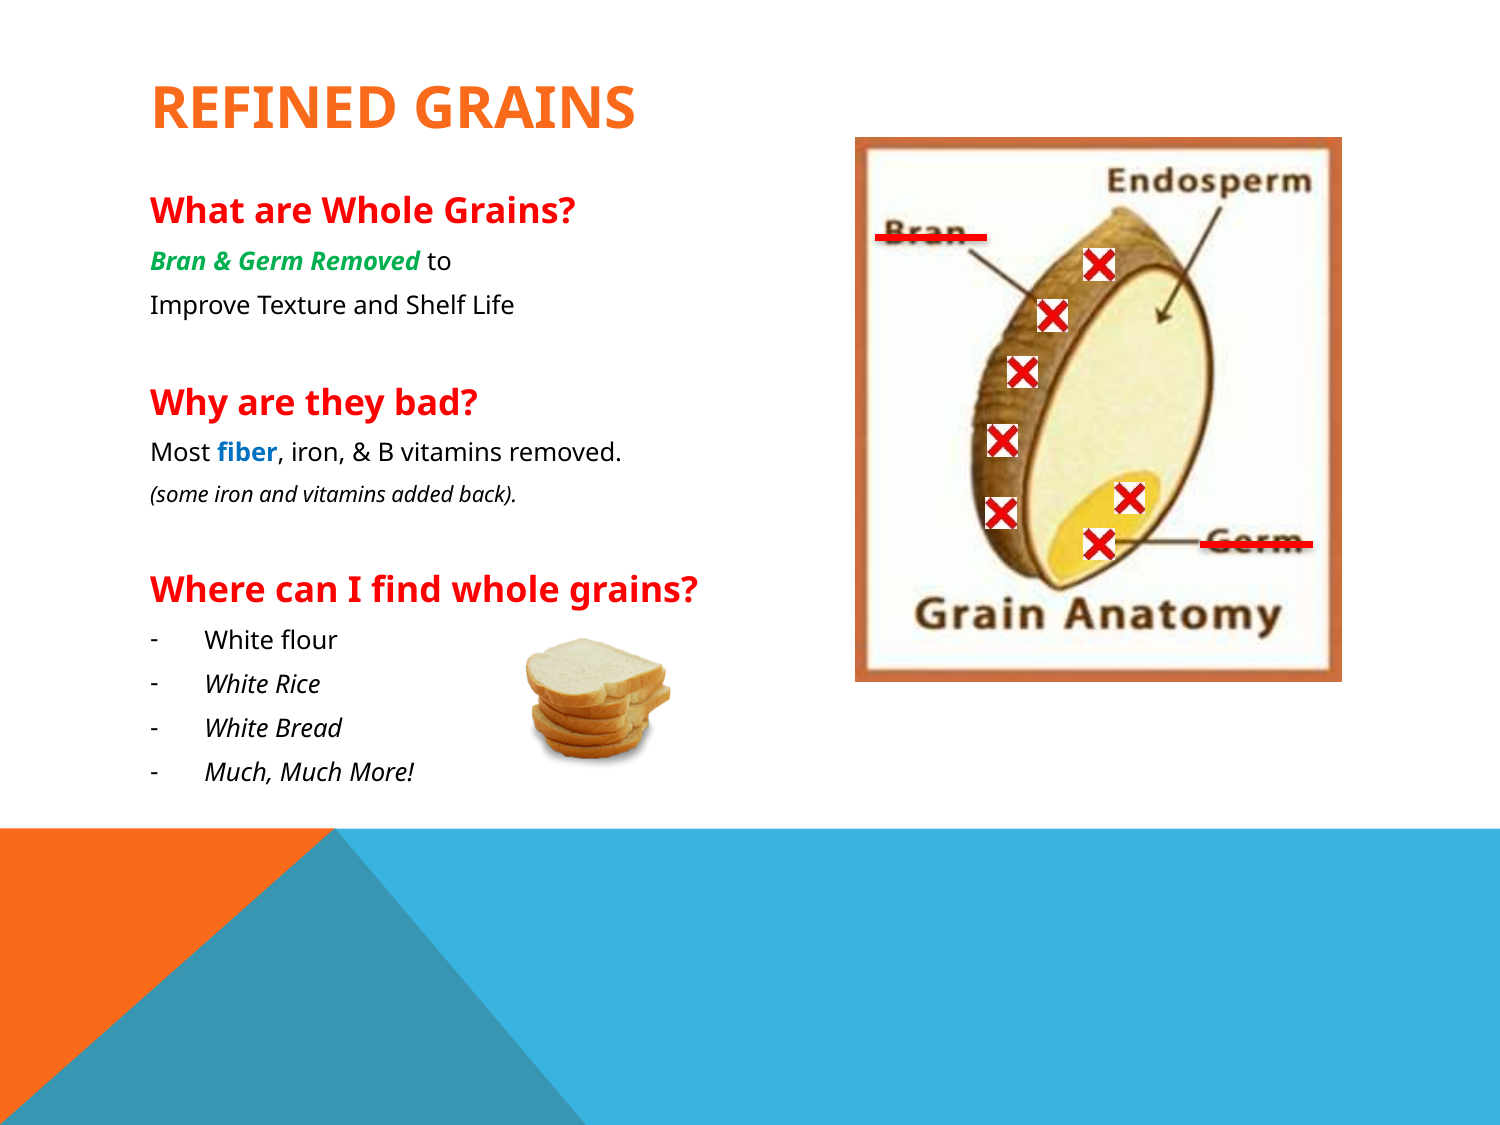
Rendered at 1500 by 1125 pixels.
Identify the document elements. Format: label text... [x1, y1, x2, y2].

list What are Whole Grains? Bran & Germ Removed to Improve Texture and Shelf Life Why are they bad? Most fiber, iron, & B vitamins removed. (some iron and vitamins added back). Where can I find whole grains? White flour White Rice White Bread Much, Much More! [135, 180, 1369, 800]
picture [524, 637, 671, 771]
picture [855, 137, 1342, 682]
title Refined grains [135, 60, 1369, 150]
